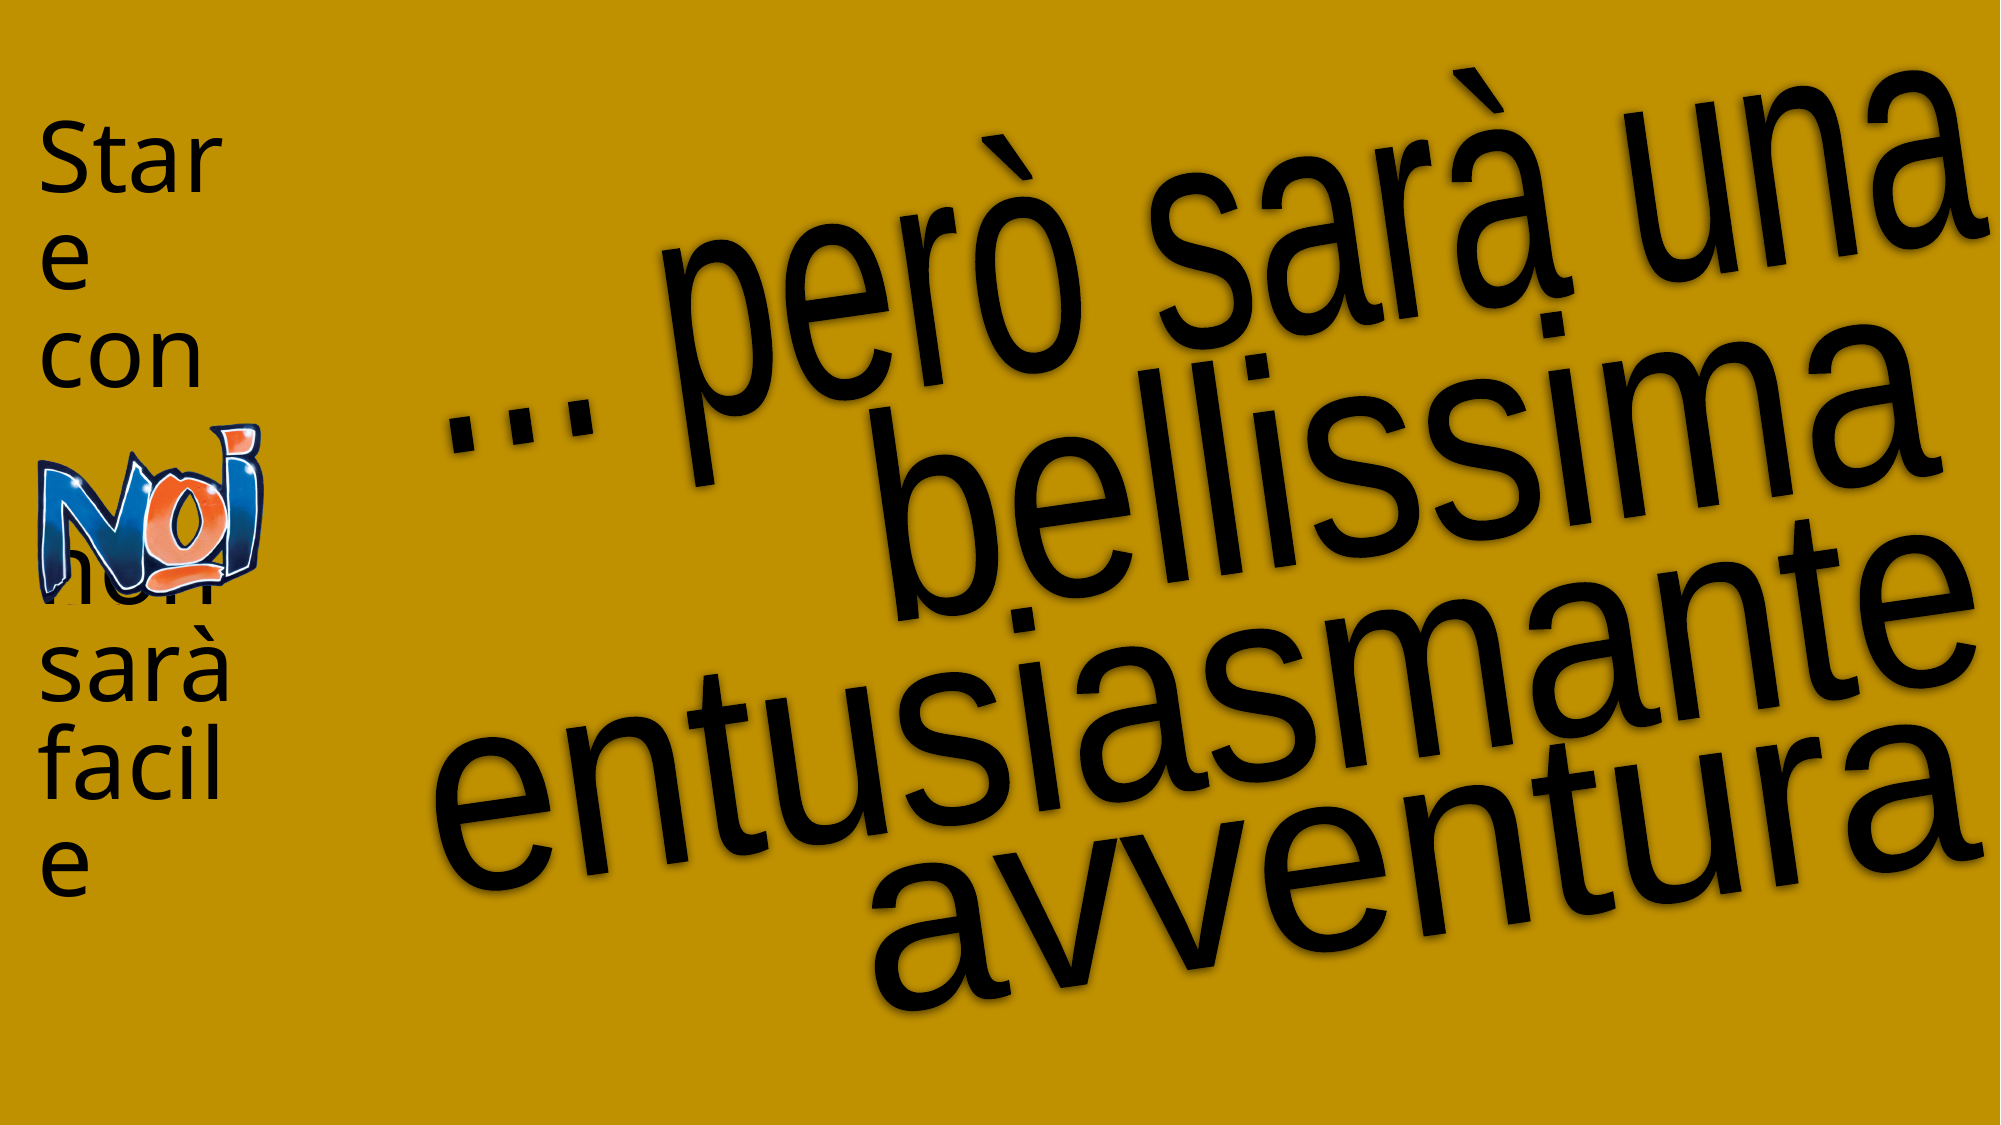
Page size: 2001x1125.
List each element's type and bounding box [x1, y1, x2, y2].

text_box [22, 102, 288, 925]
